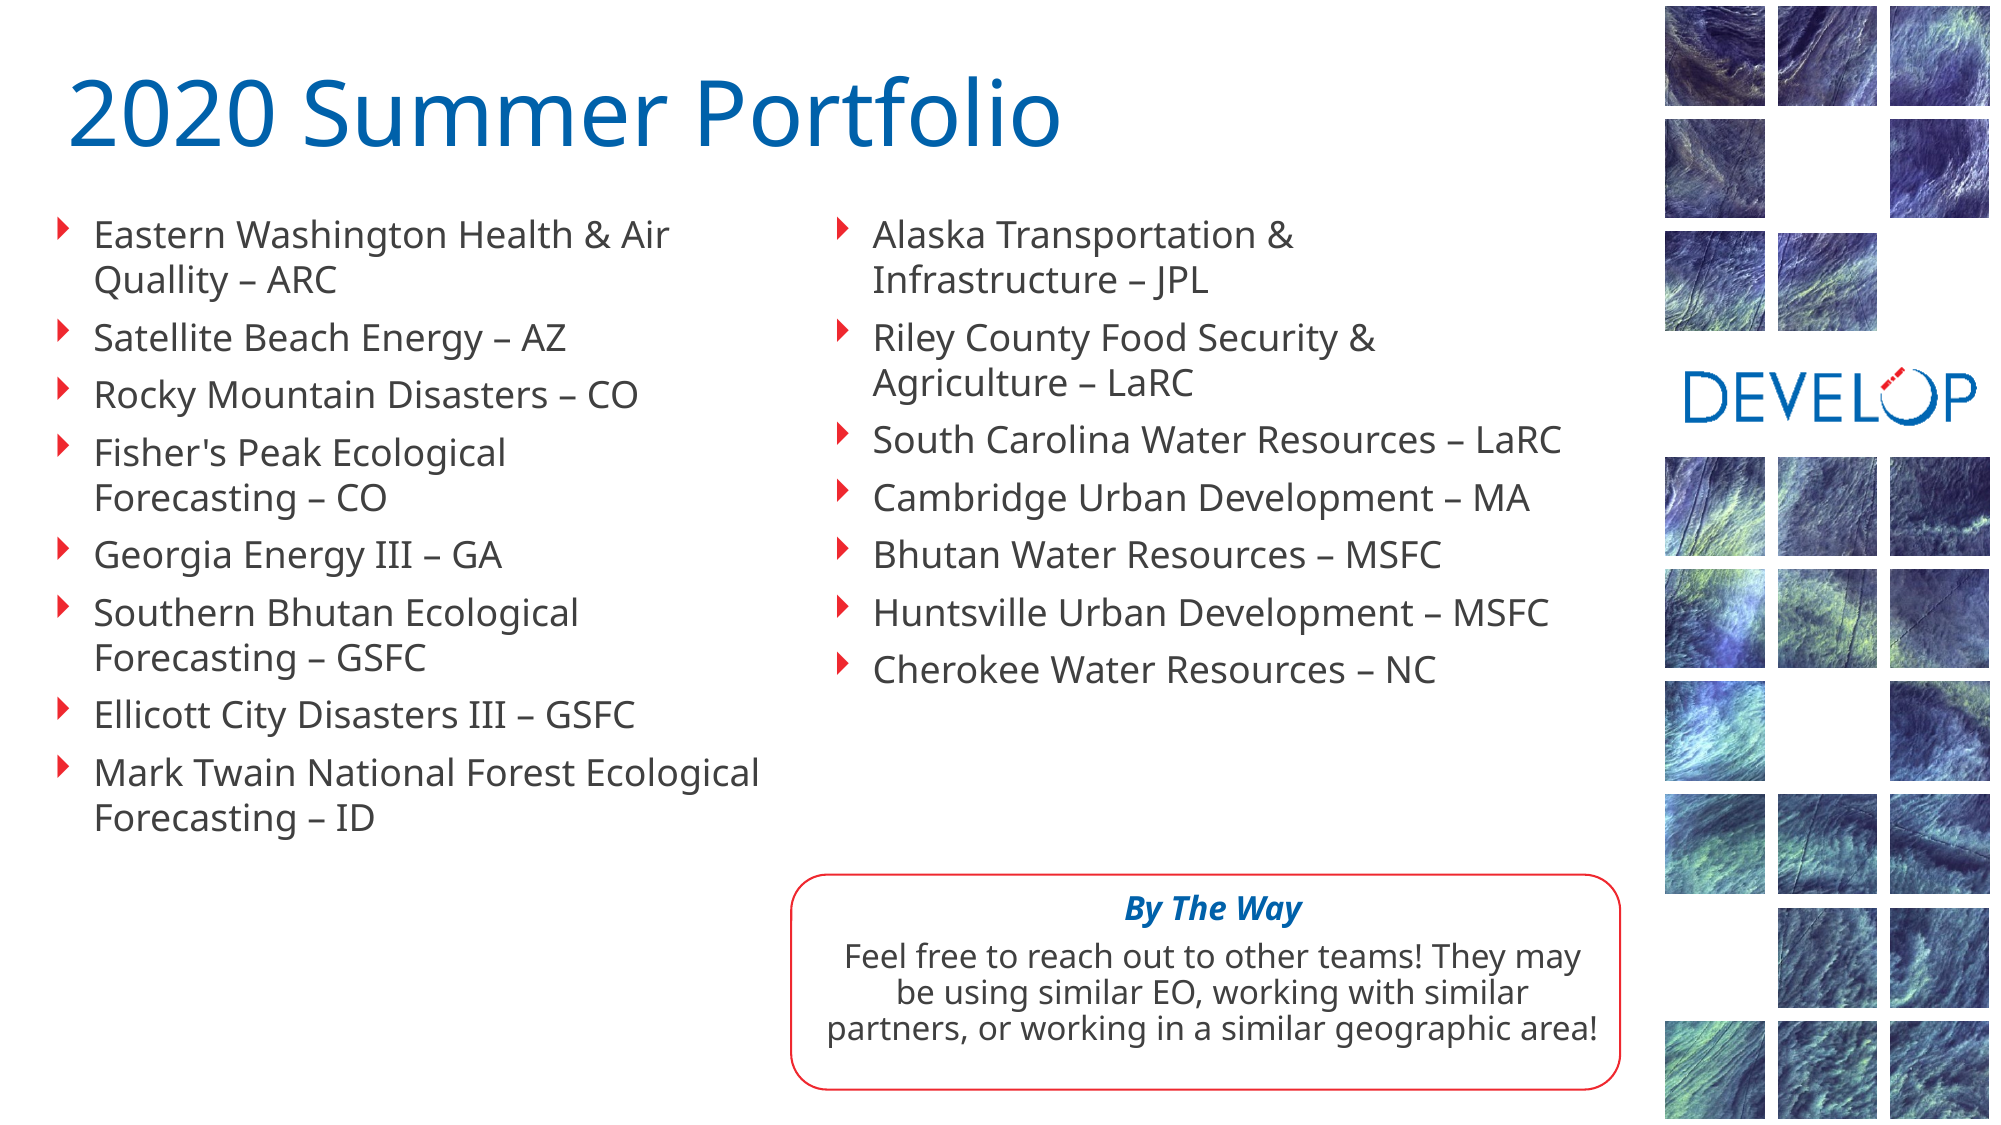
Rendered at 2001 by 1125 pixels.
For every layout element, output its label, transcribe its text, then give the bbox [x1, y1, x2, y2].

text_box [791, 874, 1621, 1125]
picture [1656, 0, 2000, 1125]
text_box Eastern Washington Health & Air Quallity – ARC Satellite Beach Energy – AZ Rocky Mountain Disasters – CO Fisher's Peak Ecological Forecasting – CO Georgia Energy III – GA Southern Bhutan Ecological Forecasting – GSFC Ellicott City Disasters III – GSFC Mark Twain National Forest Ecological Forecasting – ID Alaska Transportation & Infrastructure – JPL Riley County Food Security & Agriculture – LaRC South Carolina Water Resources – LaRC Cambridge Urban Development – MA Bhutan Water Resources – MSFC Huntsville Urban Development – MSFC Cherokee Water Resources – NC [31, 203, 1621, 884]
text_box 2020 Summer Portfolio [52, 59, 1656, 139]
